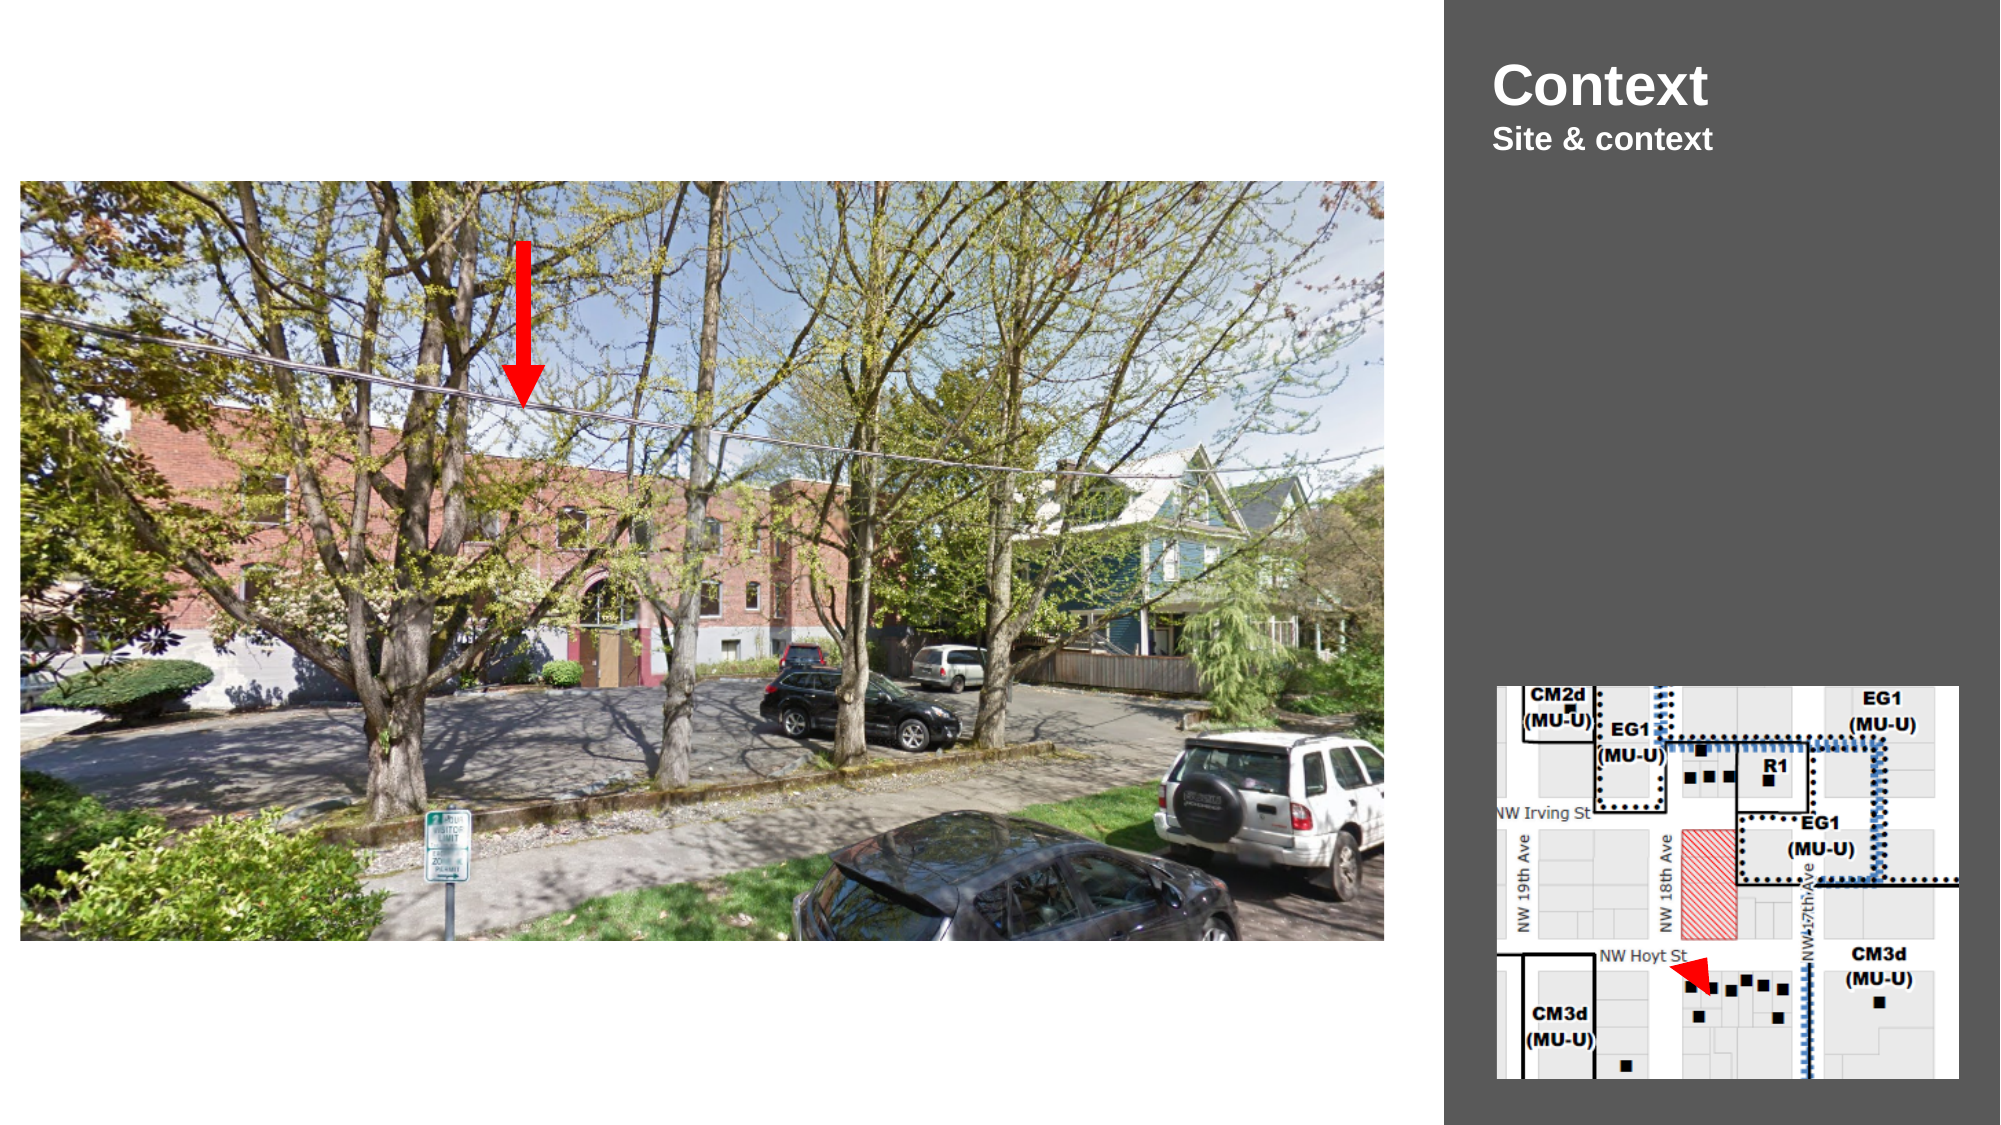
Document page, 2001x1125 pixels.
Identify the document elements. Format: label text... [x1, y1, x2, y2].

picture [20, 181, 1385, 941]
picture [1496, 686, 1959, 1079]
text_box Context Site & context [1477, 39, 1957, 165]
text_box [1443, 0, 2000, 1125]
